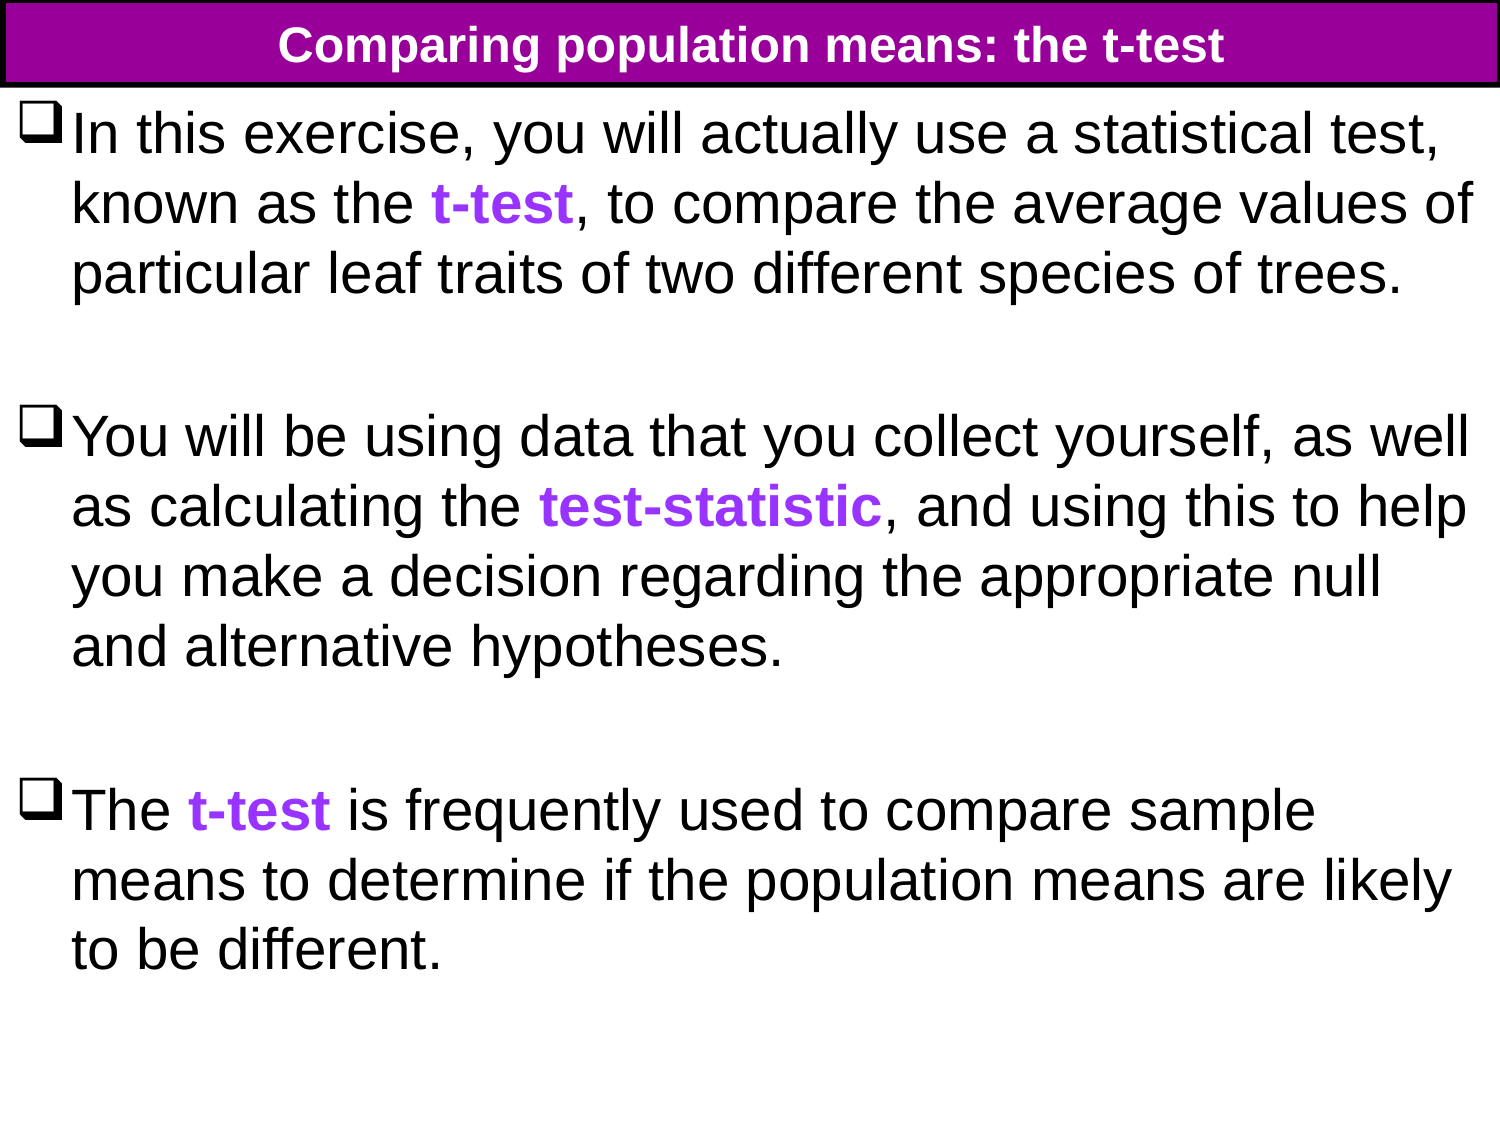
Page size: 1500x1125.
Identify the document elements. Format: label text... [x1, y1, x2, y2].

list In this exercise, you will actually use a statistical test, known as the t-test, to compare the average values of particular leaf traits of two different species of trees. You will be using data that you collect yourself, as well as calculating the test-statistic, and using this to help you make a decision regarding the appropriate null and alternative hypotheses. The t-test is frequently used to compare sample means to determine if the population means are likely to be different. [0, 87, 1500, 1125]
title Comparing population means: the t-test [3, 0, 1500, 86]
